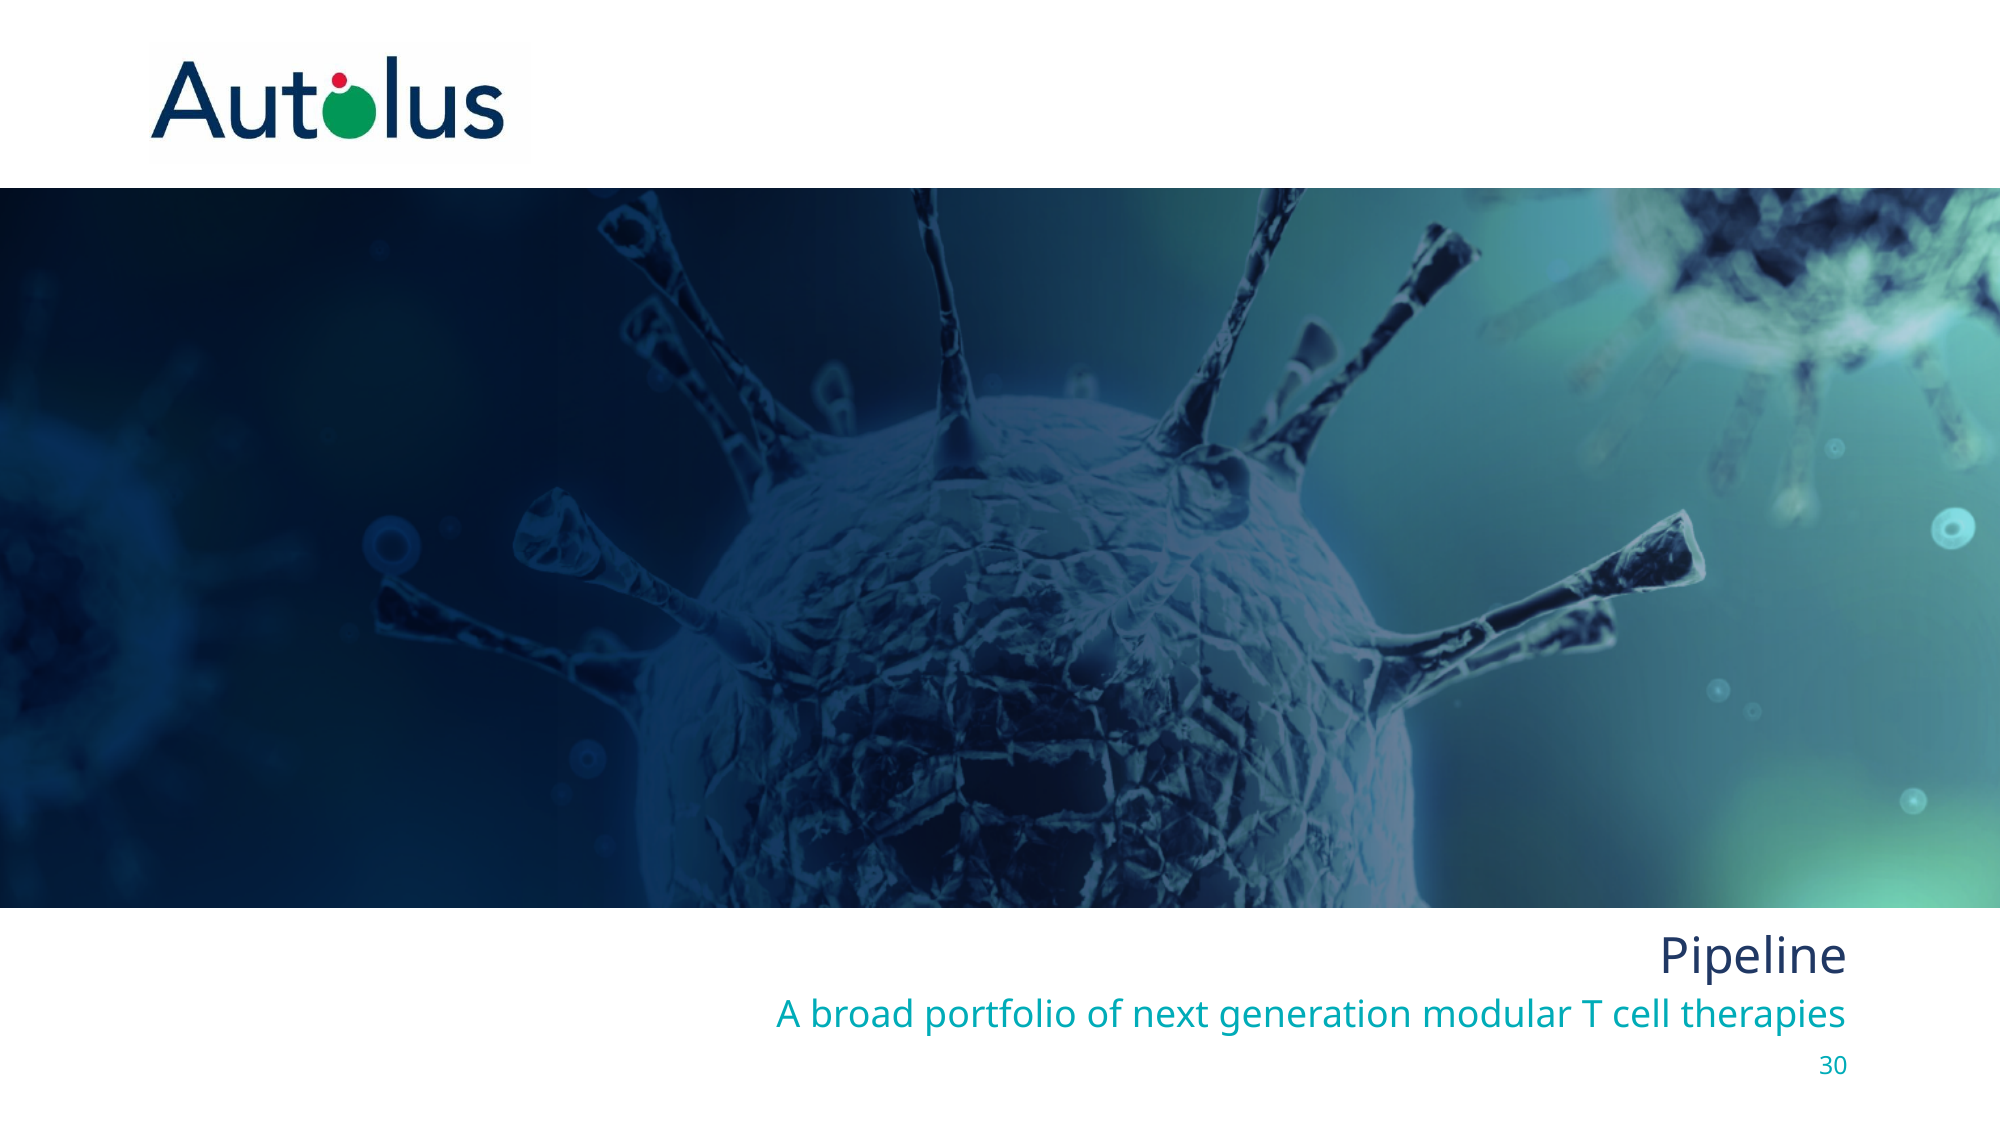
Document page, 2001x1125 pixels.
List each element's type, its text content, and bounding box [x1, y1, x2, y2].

text_box Pipeline A broad portfolio of next generation modular T cell therapies [137, 923, 1863, 1090]
picture [149, 42, 531, 164]
picture [0, 188, 2000, 908]
text_box 30 [1412, 1042, 1863, 1103]
